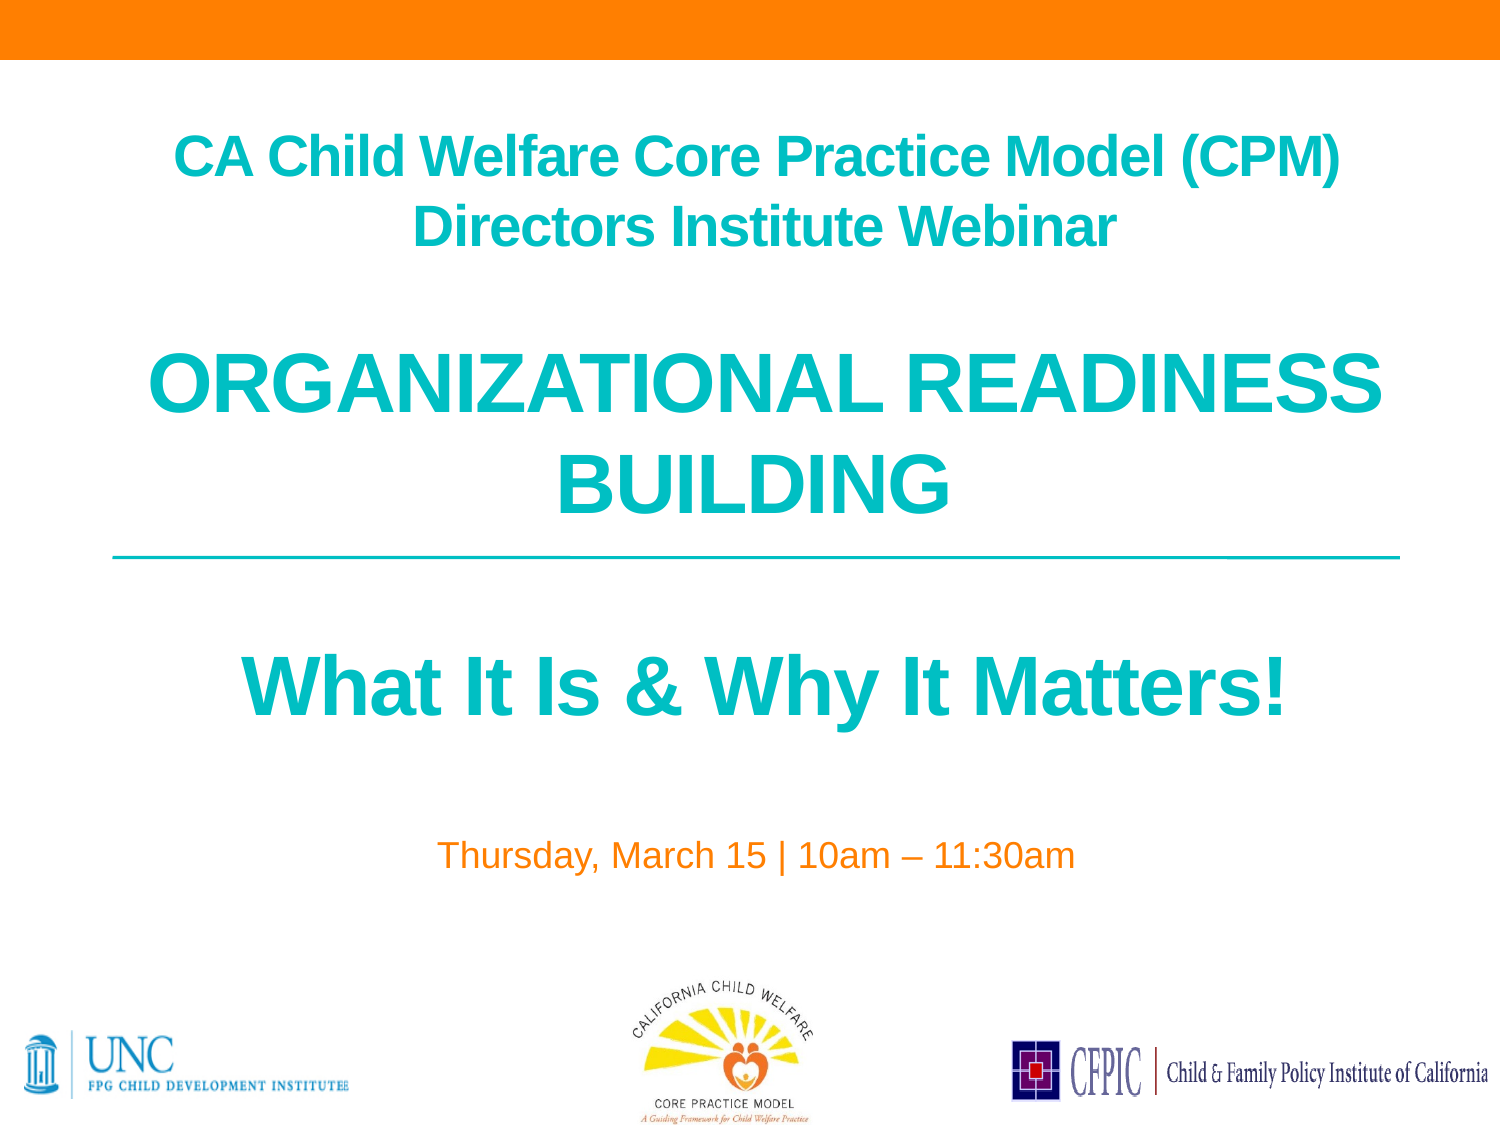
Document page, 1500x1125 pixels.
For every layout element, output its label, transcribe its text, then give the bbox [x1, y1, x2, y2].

subtitle Thursday, March 15 | 10am – 11:30am [112, 823, 1400, 918]
picture [1010, 1022, 1488, 1109]
title CA Child Welfare Core Practice Model (CPM) Directors Institute Webinar Organizational Readiness Building What It Is & Why It Matters! [30, 267, 1500, 741]
picture [631, 975, 813, 1125]
picture [24, 1030, 349, 1099]
